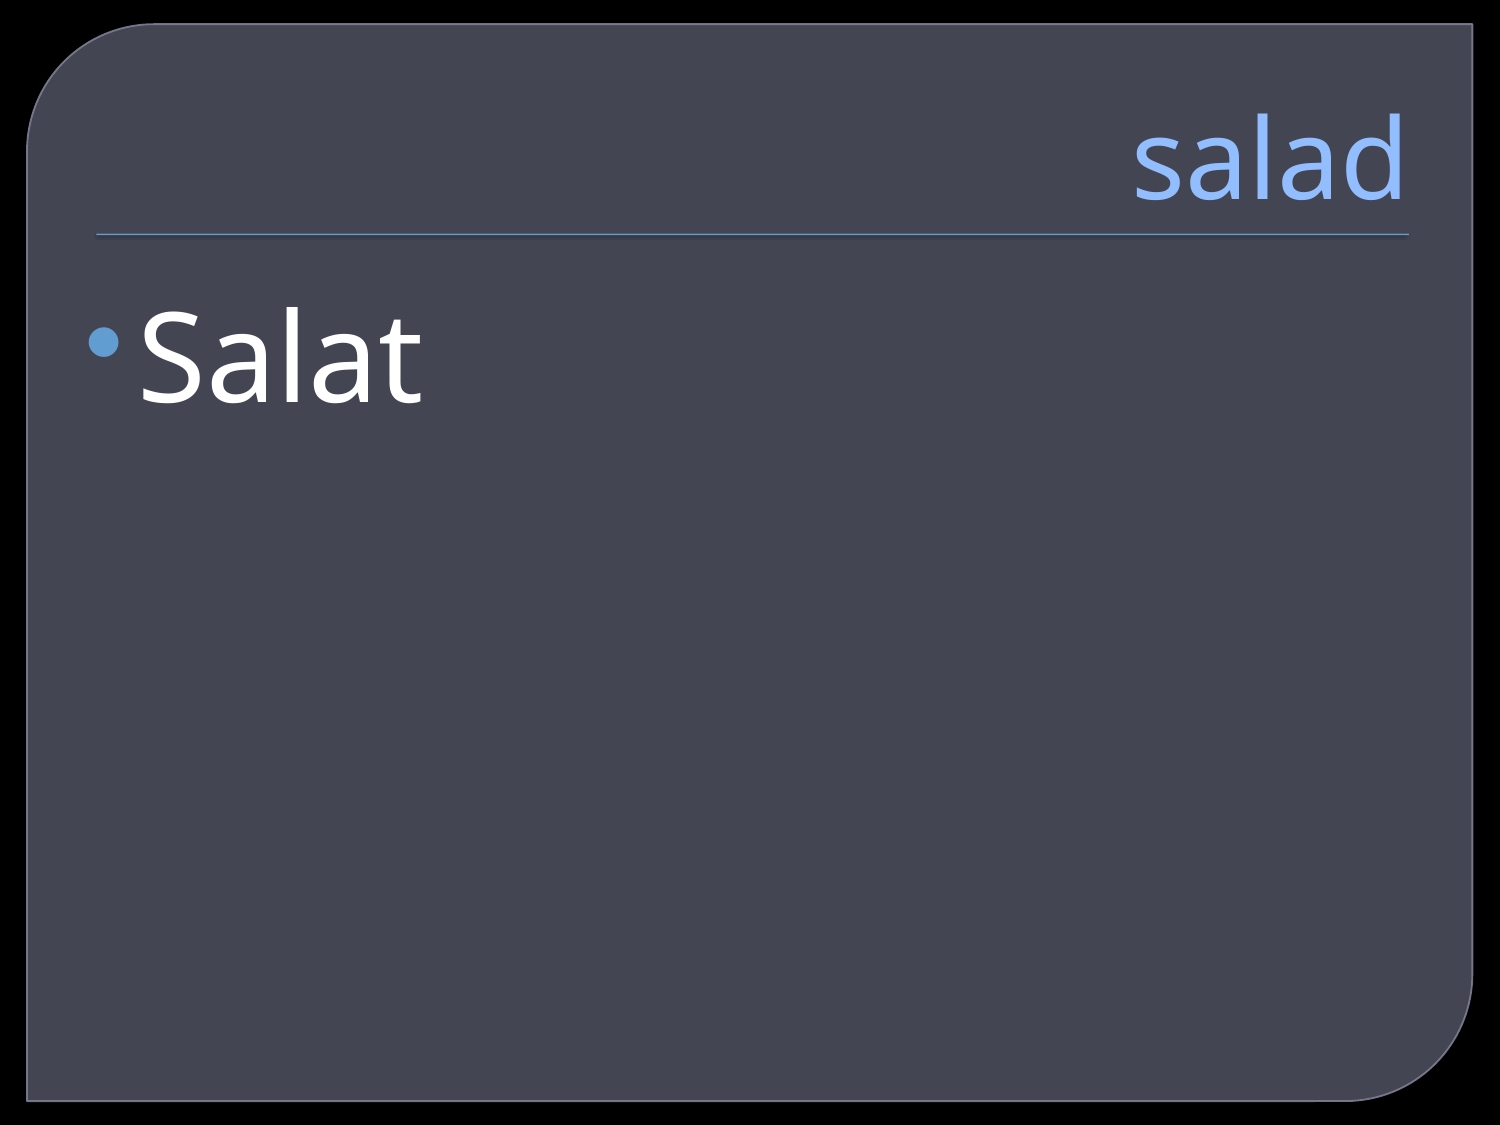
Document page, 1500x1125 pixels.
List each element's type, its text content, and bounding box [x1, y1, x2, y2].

title salad [75, 41, 1425, 230]
list Salat [75, 270, 1425, 1013]
